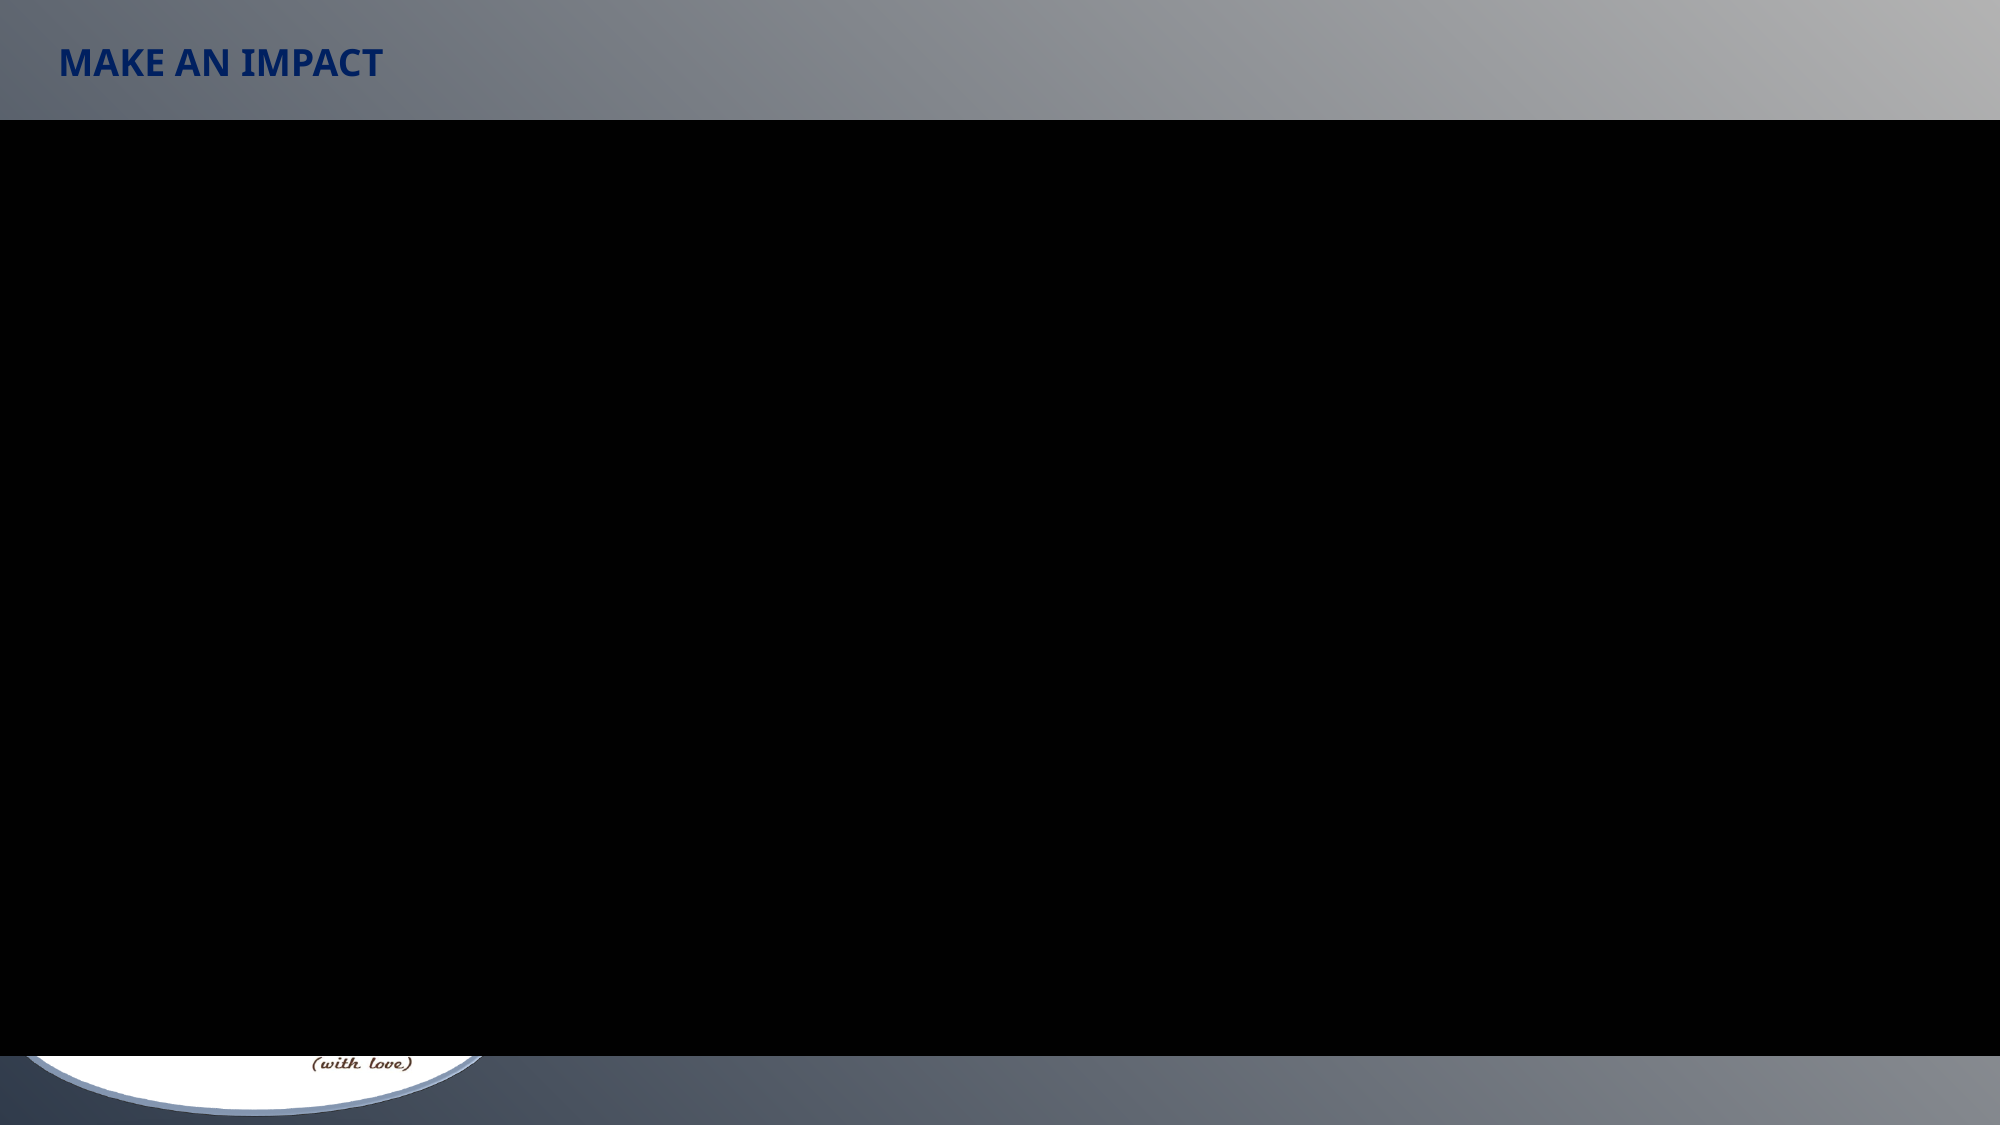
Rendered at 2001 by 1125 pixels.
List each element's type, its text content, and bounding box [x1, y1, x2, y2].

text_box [0, 119, 2000, 1057]
text_box MAKE AN IMPACT [43, 31, 1000, 92]
picture [0, 1057, 508, 1125]
